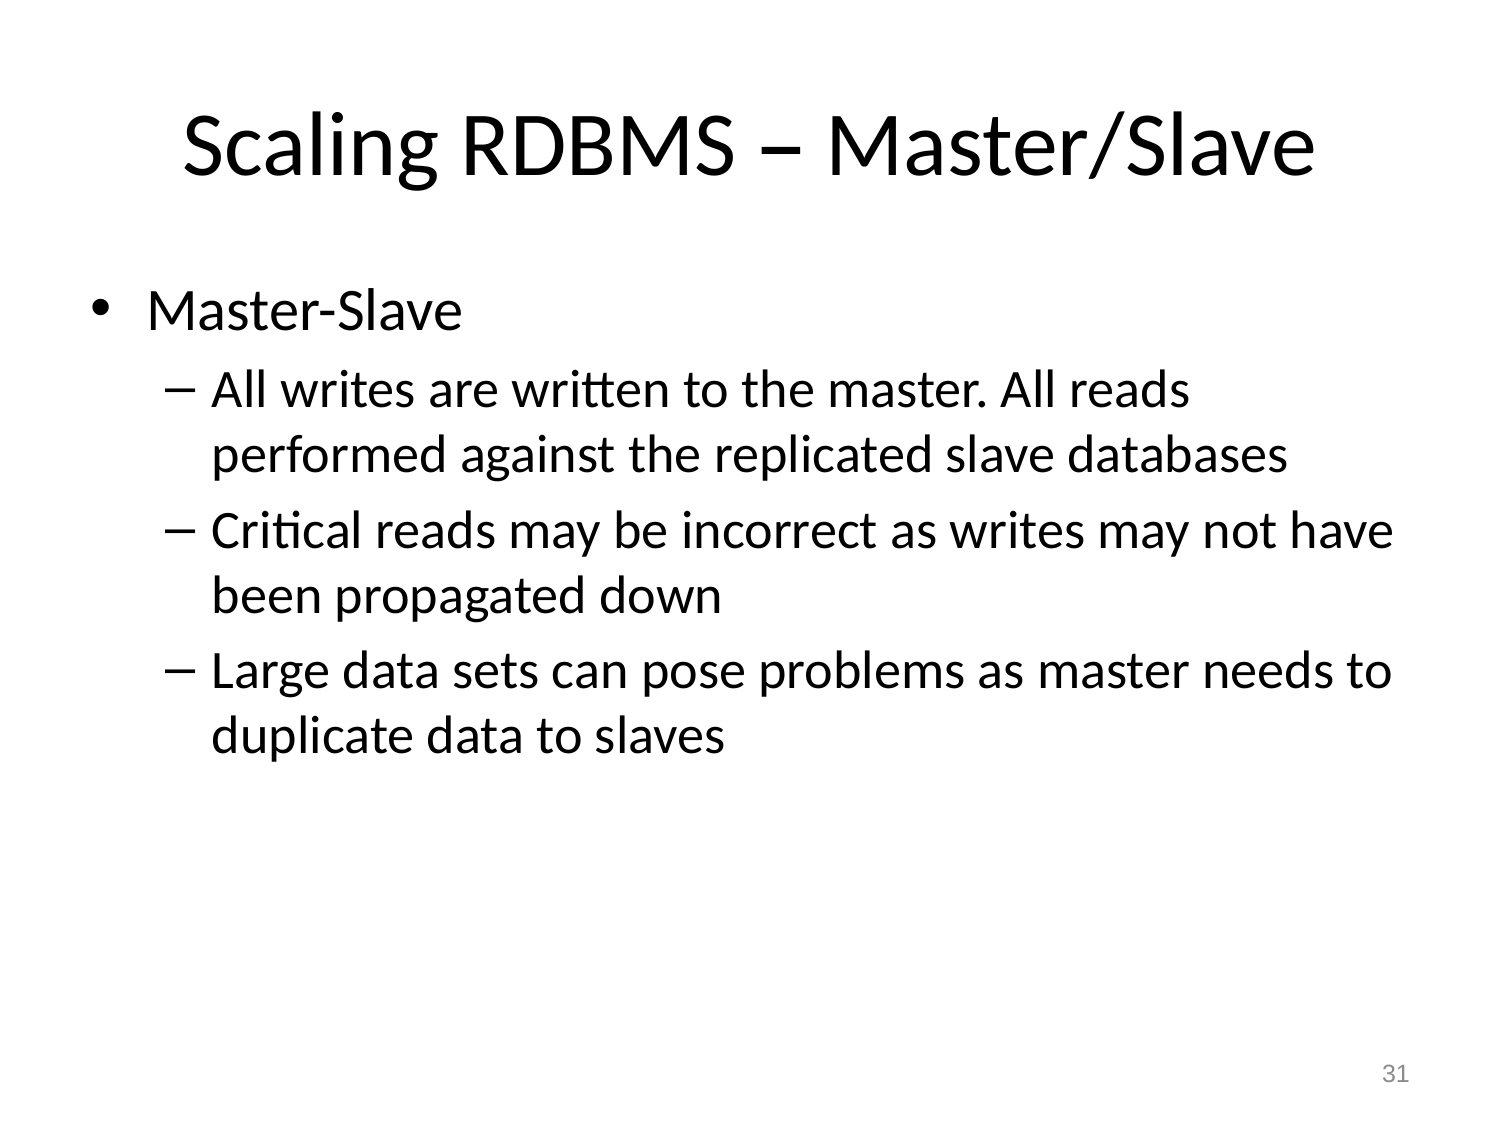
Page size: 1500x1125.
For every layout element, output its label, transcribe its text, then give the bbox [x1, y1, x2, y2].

slide_number 31 [1074, 1042, 1425, 1103]
title Scaling RDBMS – Master/Slave [75, 45, 1425, 233]
list Master-Slave All writes are written to the master. All reads performed against the replicated slave databases Critical reads may be incorrect as writes may not have been propagated down Large data sets can pose problems as master needs to duplicate data to slaves [75, 262, 1425, 1005]
